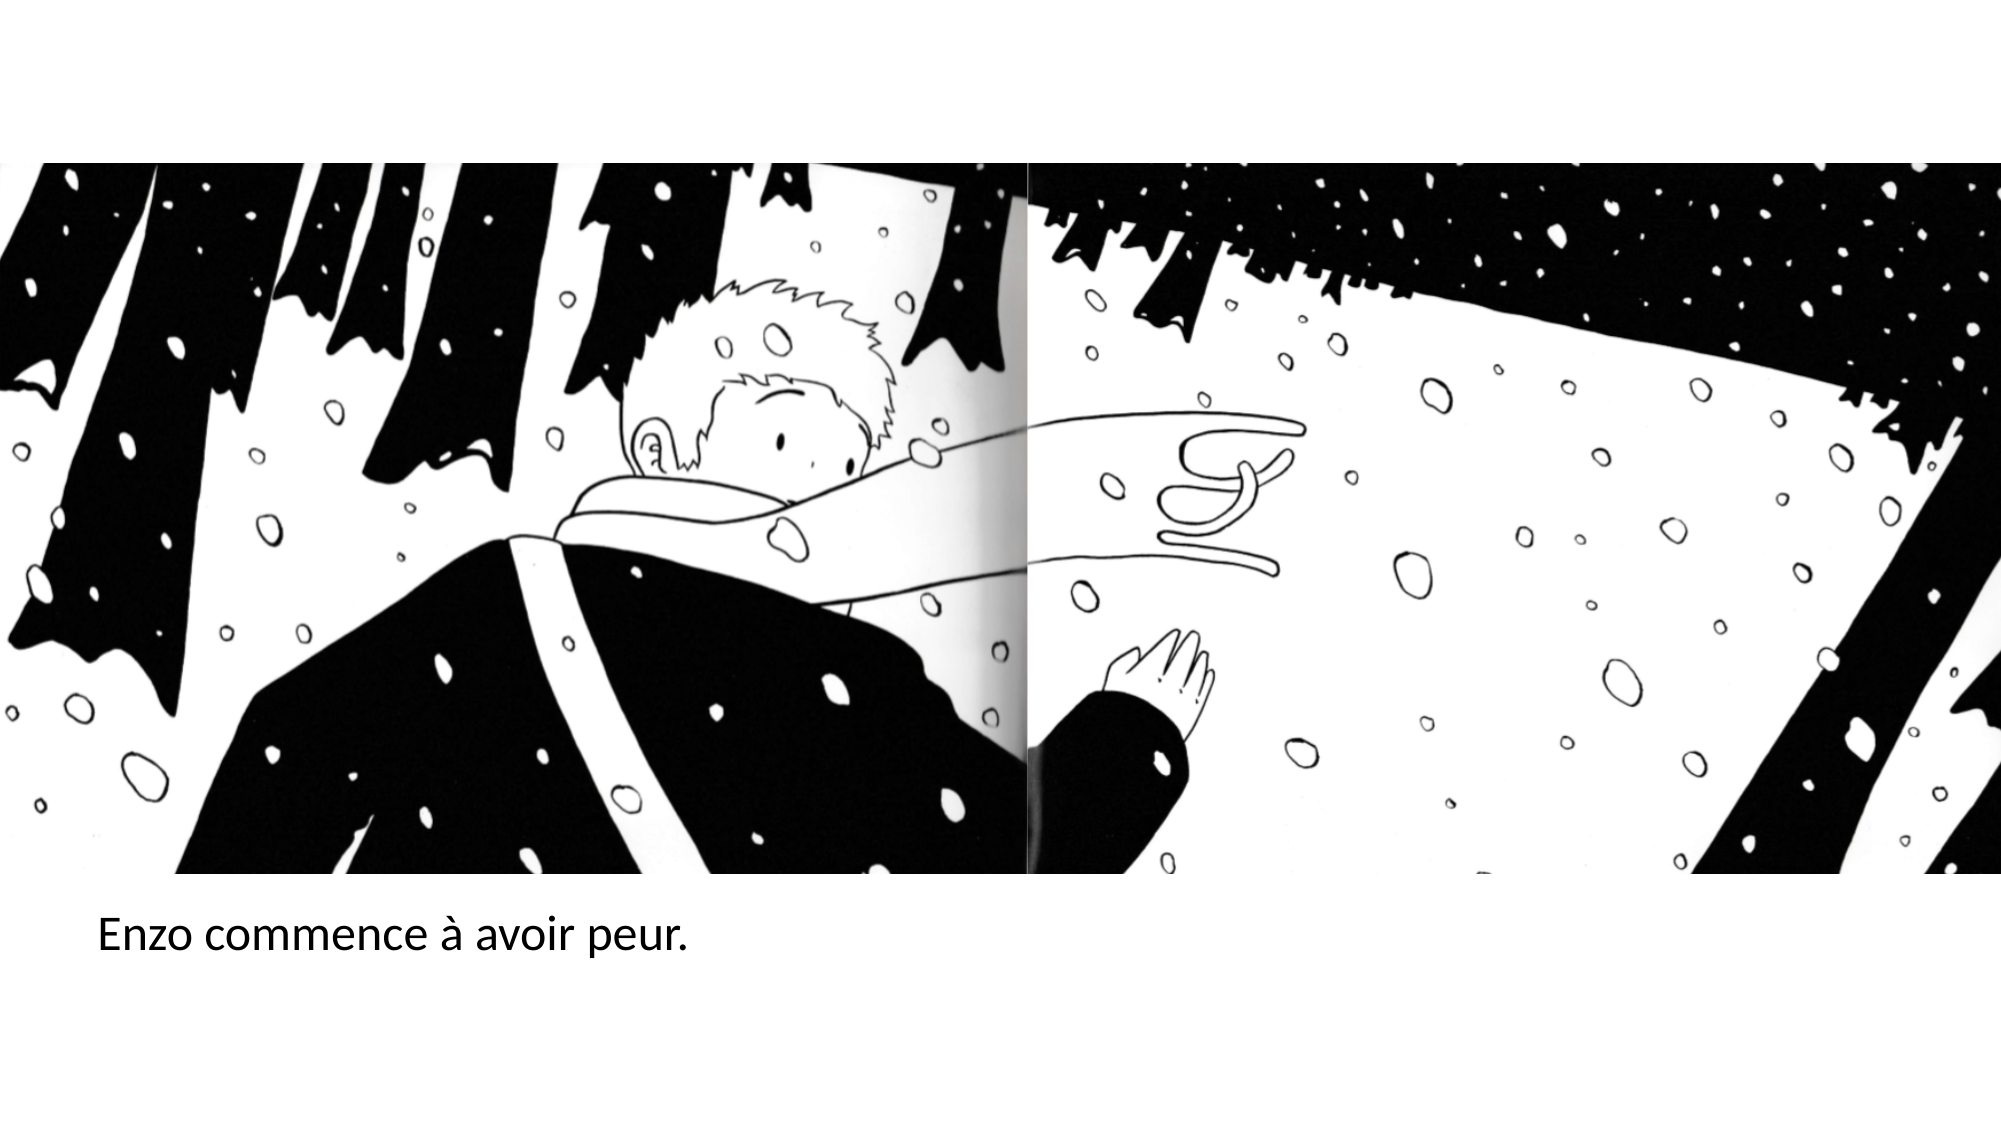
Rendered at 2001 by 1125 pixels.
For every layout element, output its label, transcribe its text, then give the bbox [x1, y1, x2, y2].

picture [0, 163, 2001, 874]
text_box Enzo commence à avoir peur. [82, 893, 1883, 969]
